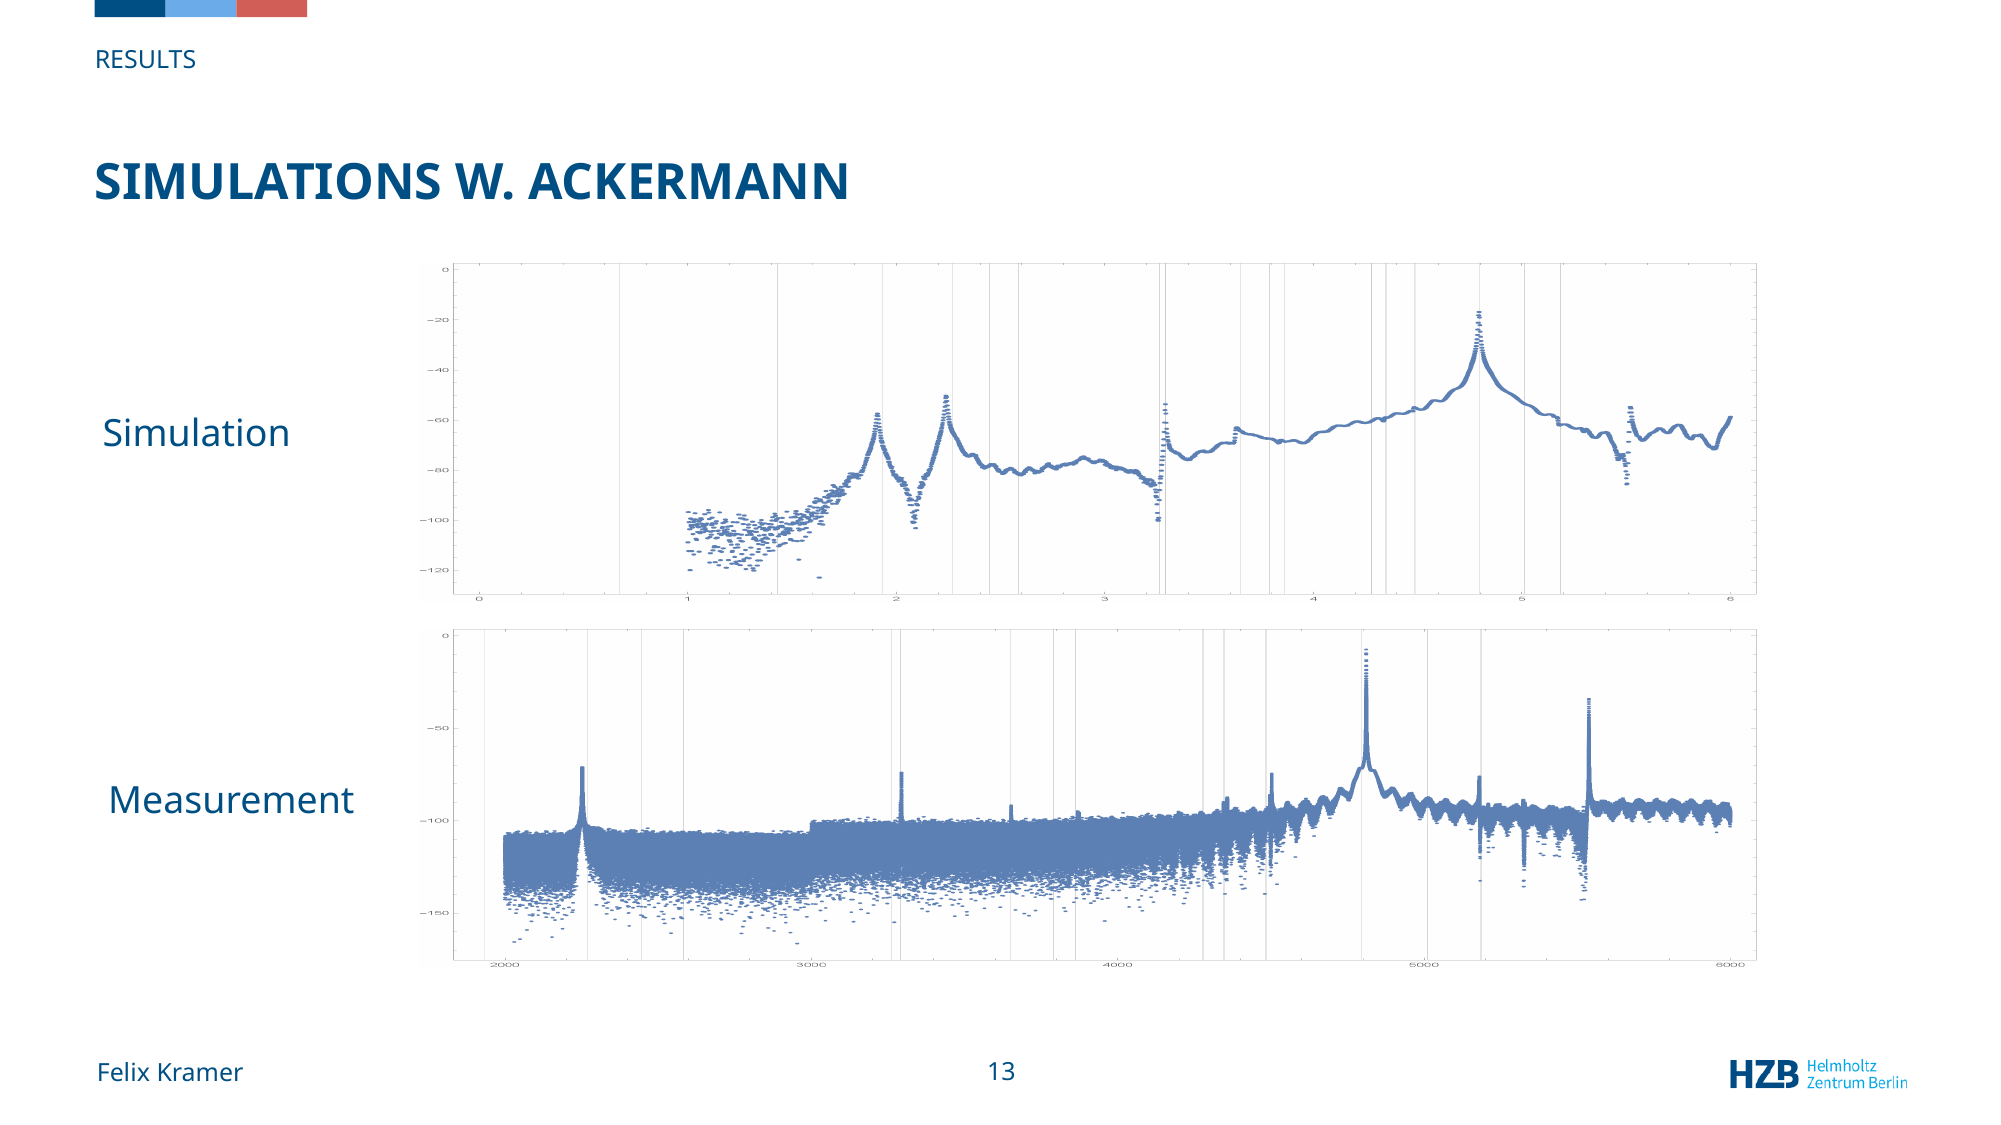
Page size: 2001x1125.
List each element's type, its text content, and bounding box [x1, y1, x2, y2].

picture [419, 263, 1757, 602]
text_box Simulation [87, 402, 306, 462]
title Simulations W. Ackermann [94, 137, 971, 211]
footer Felix Kramer [82, 1048, 758, 1109]
picture [419, 629, 1757, 968]
list Results [94, 47, 325, 85]
text_box Measurement [93, 768, 370, 828]
